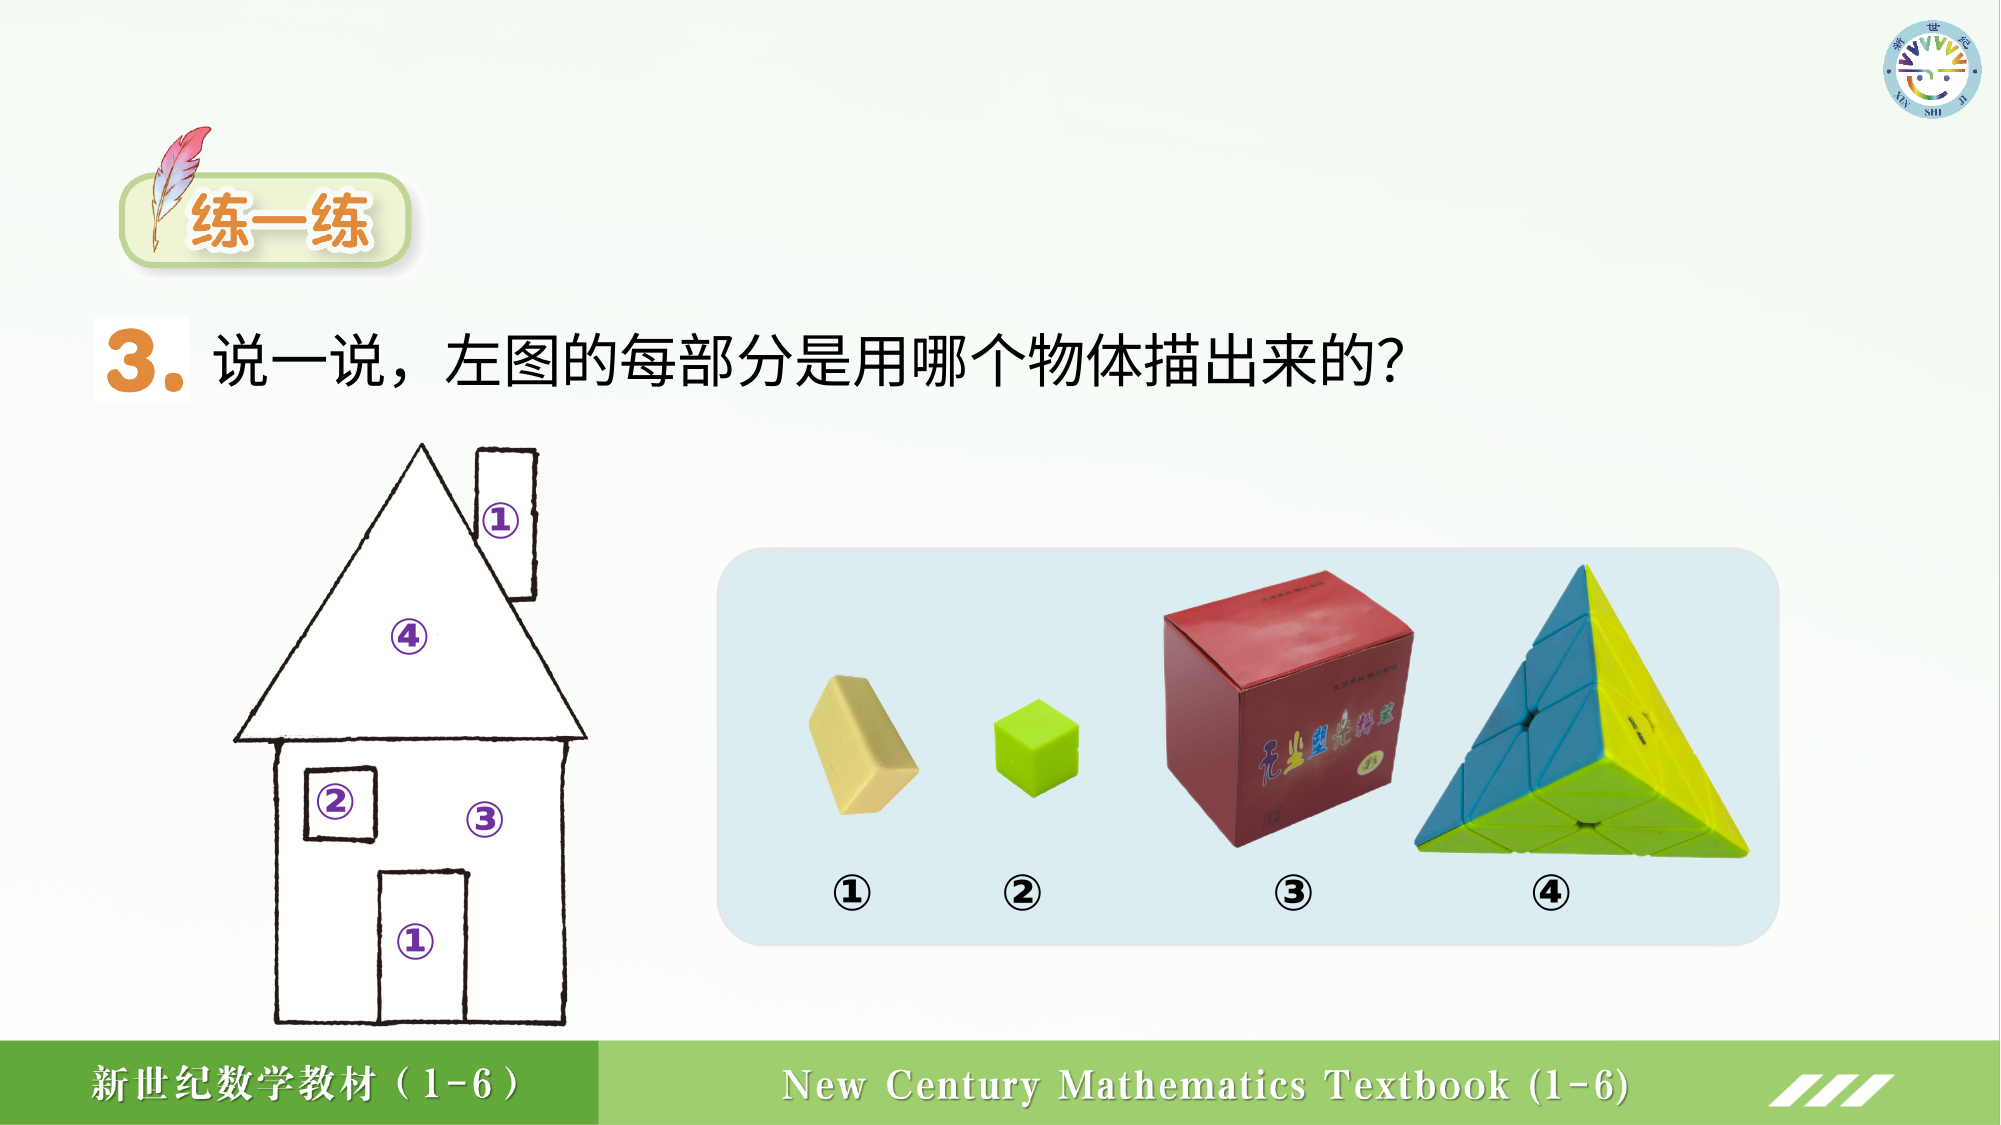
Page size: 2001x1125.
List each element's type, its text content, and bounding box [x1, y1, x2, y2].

picture [0, 0, 2000, 1125]
text_box [716, 547, 1780, 947]
text_box ③ [1257, 854, 1343, 928]
text_box ② [986, 853, 1072, 928]
text_box ④ [1515, 862, 1601, 928]
text_box 说一说，左图的每部分是用哪个物体描出来的？ [197, 316, 1634, 402]
text_box ① [816, 853, 902, 928]
